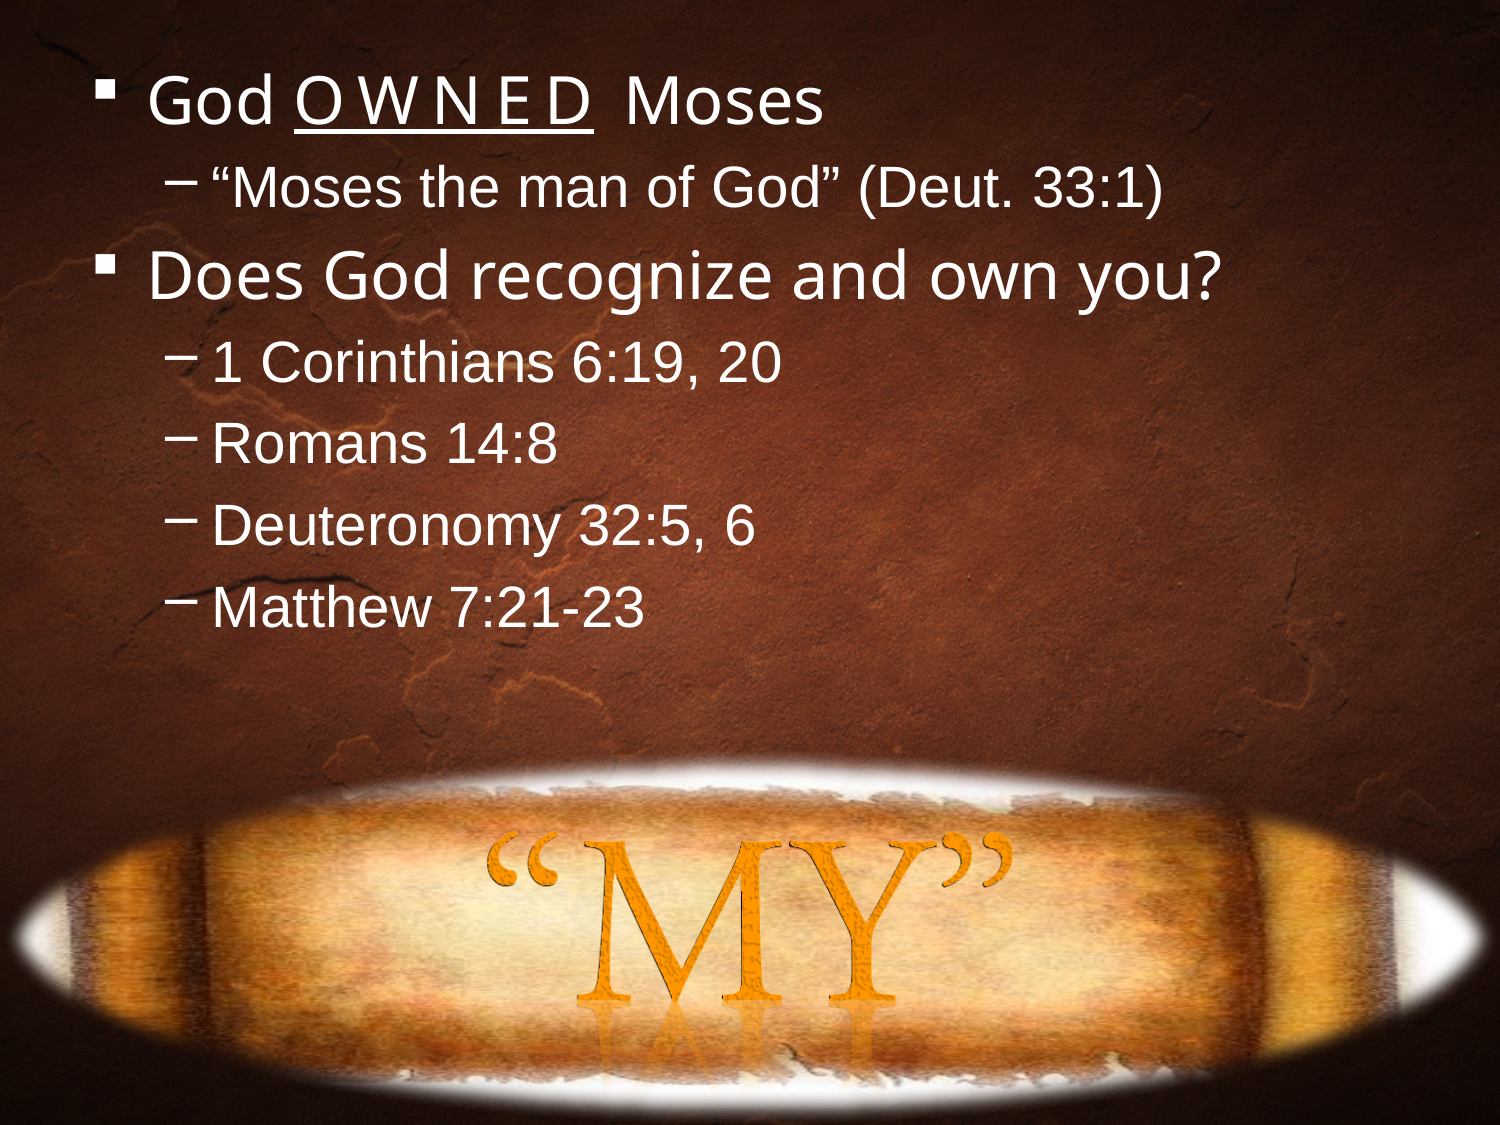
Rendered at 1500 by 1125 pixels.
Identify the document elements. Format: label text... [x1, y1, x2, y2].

list God OWNED Moses “Moses the man of God” (Deut. 33:1) Does God recognize and own you? 1 Corinthians 6:19, 20 Romans 14:8 Deuteronomy 32:5, 6 Matthew 7:21-23 [75, 50, 1425, 748]
picture [0, 0, 1500, 1125]
